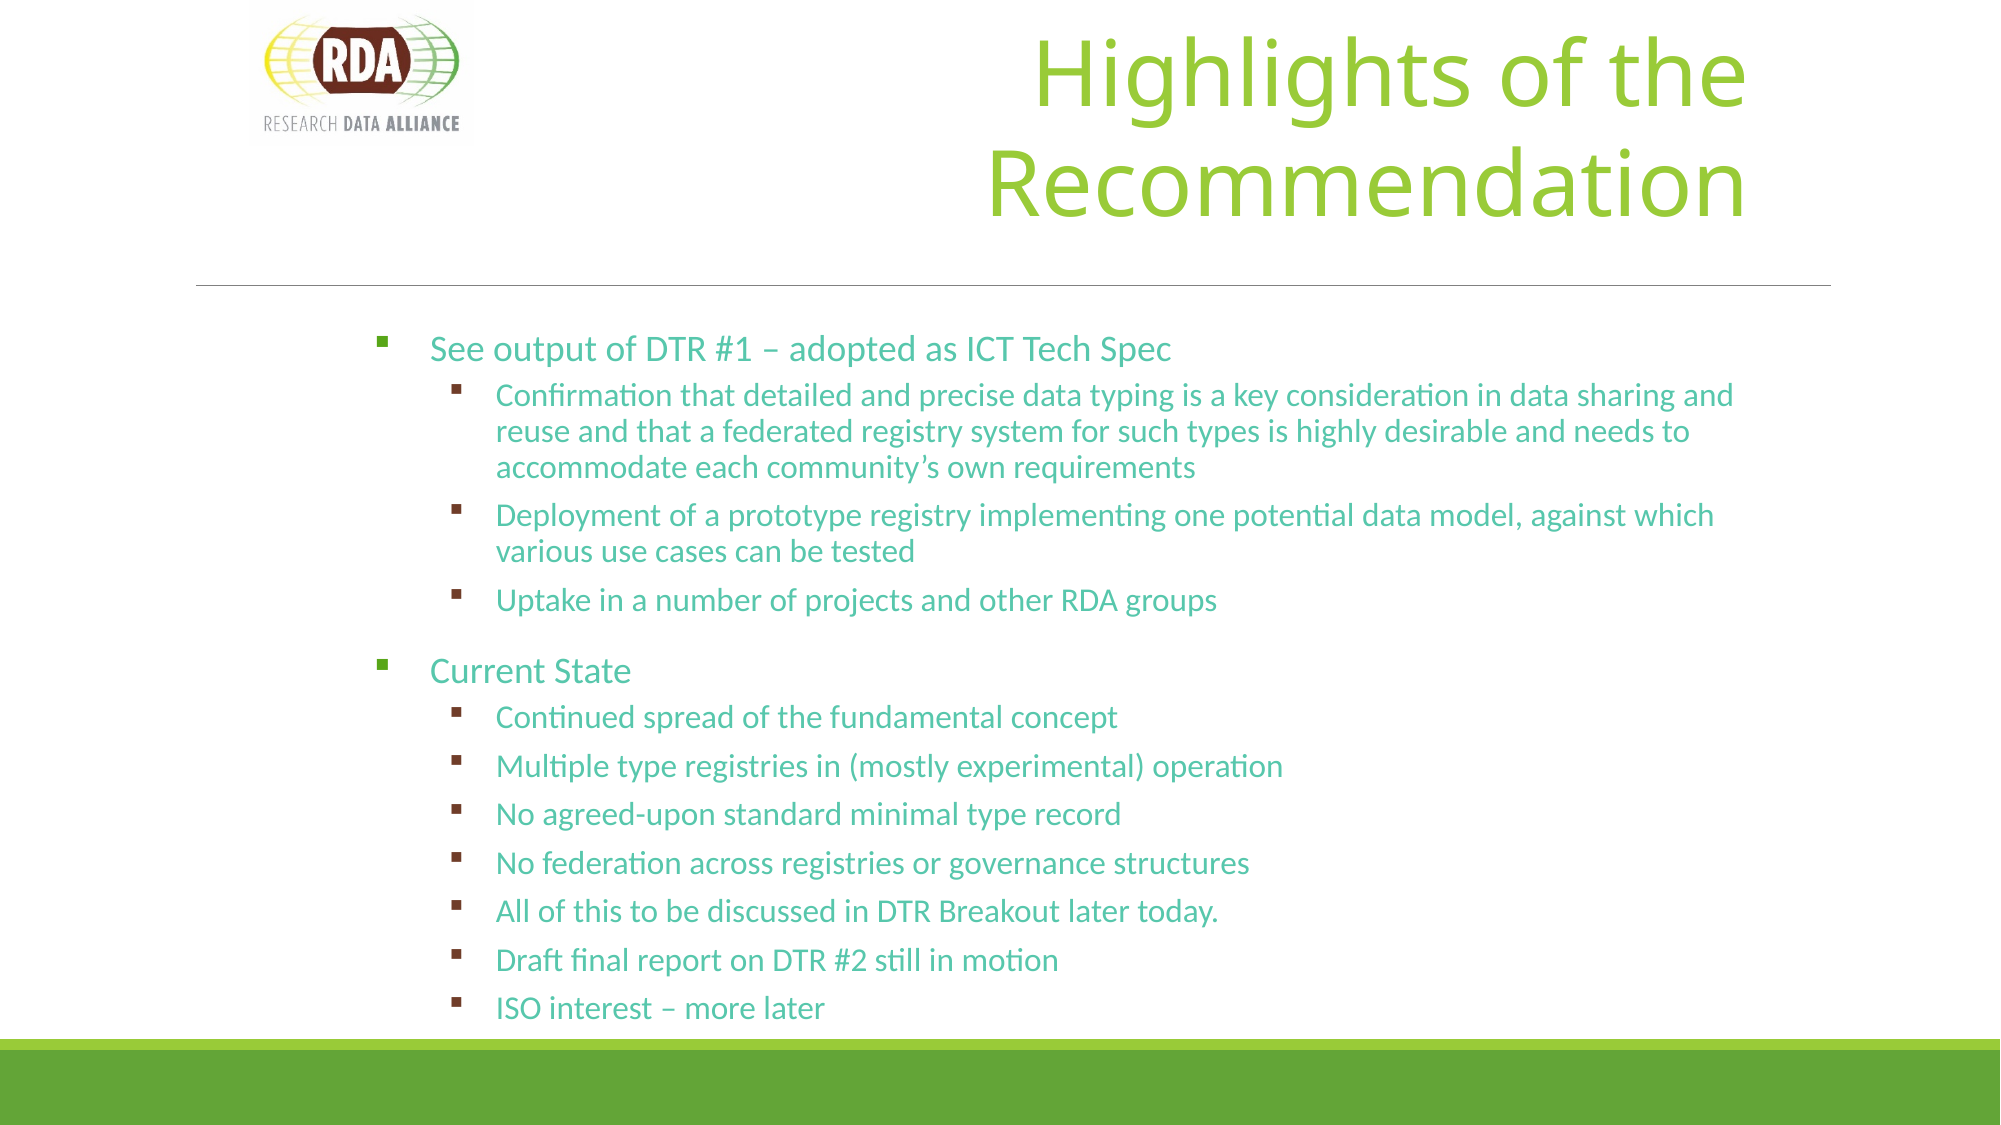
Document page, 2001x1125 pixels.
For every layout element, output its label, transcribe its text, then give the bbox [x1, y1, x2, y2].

text_box Highlights of the Recommendation [433, 7, 1766, 168]
list See output of DTR #1 – adopted as ICT Tech Spec Confirmation that detailed and precise data typing is a key consideration in data sharing and reuse and that a federated registry system for such types is highly desirable and needs to accommodate each community’s own requirements Deployment of a prototype registry implementing one potential data model, against which various use cases can be tested Uptake in a number of projects and other RDA groups Current State Continued spread of the fundamental concept Multiple type registries in (mostly experimental) operation No agreed-upon standard minimal type record No federation across registries or governance structures All of this to be discussed in DTR Breakout later today. Draft final report on DTR #2 still in motion ISO interest – more later [373, 321, 1750, 1107]
picture [249, 0, 474, 147]
